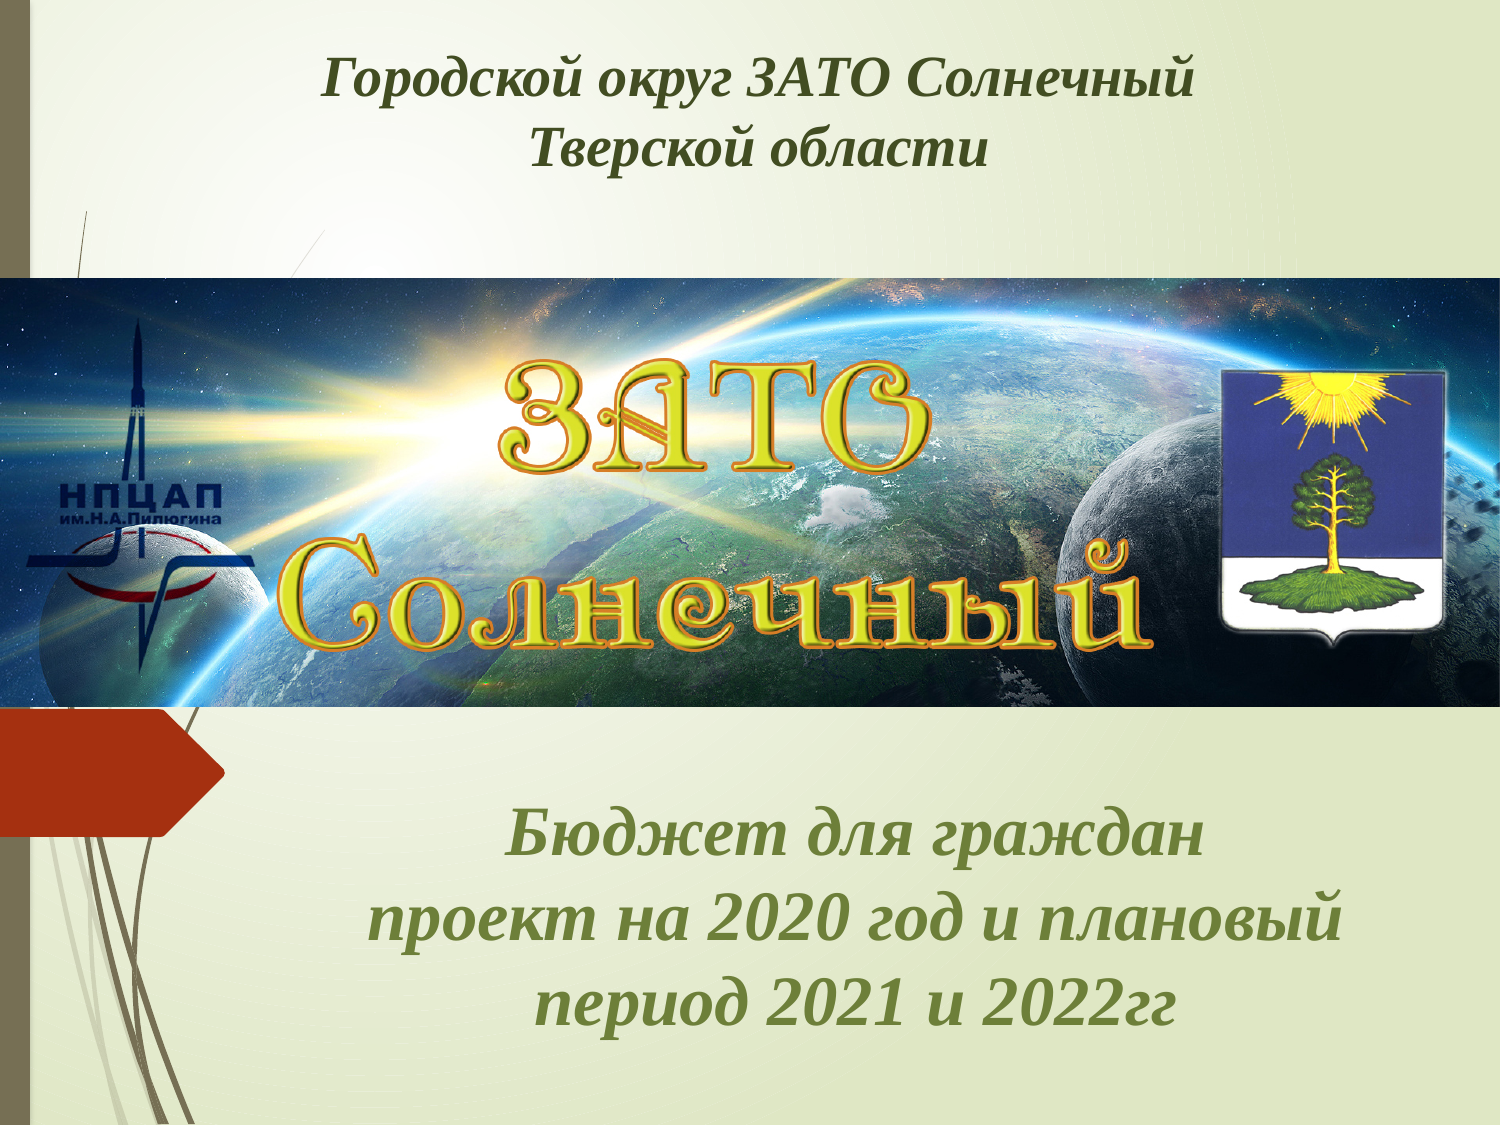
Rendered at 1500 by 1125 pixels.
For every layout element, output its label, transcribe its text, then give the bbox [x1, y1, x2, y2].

text_box [241, 18, 1472, 186]
text_box Городской округ ЗАТО Солнечный Тверской области [112, 30, 1406, 186]
picture [0, 278, 1500, 707]
text_box Бюджет для граждан проект на 2020 год и плановый период 2021 и 2022гг [247, 777, 1465, 1047]
